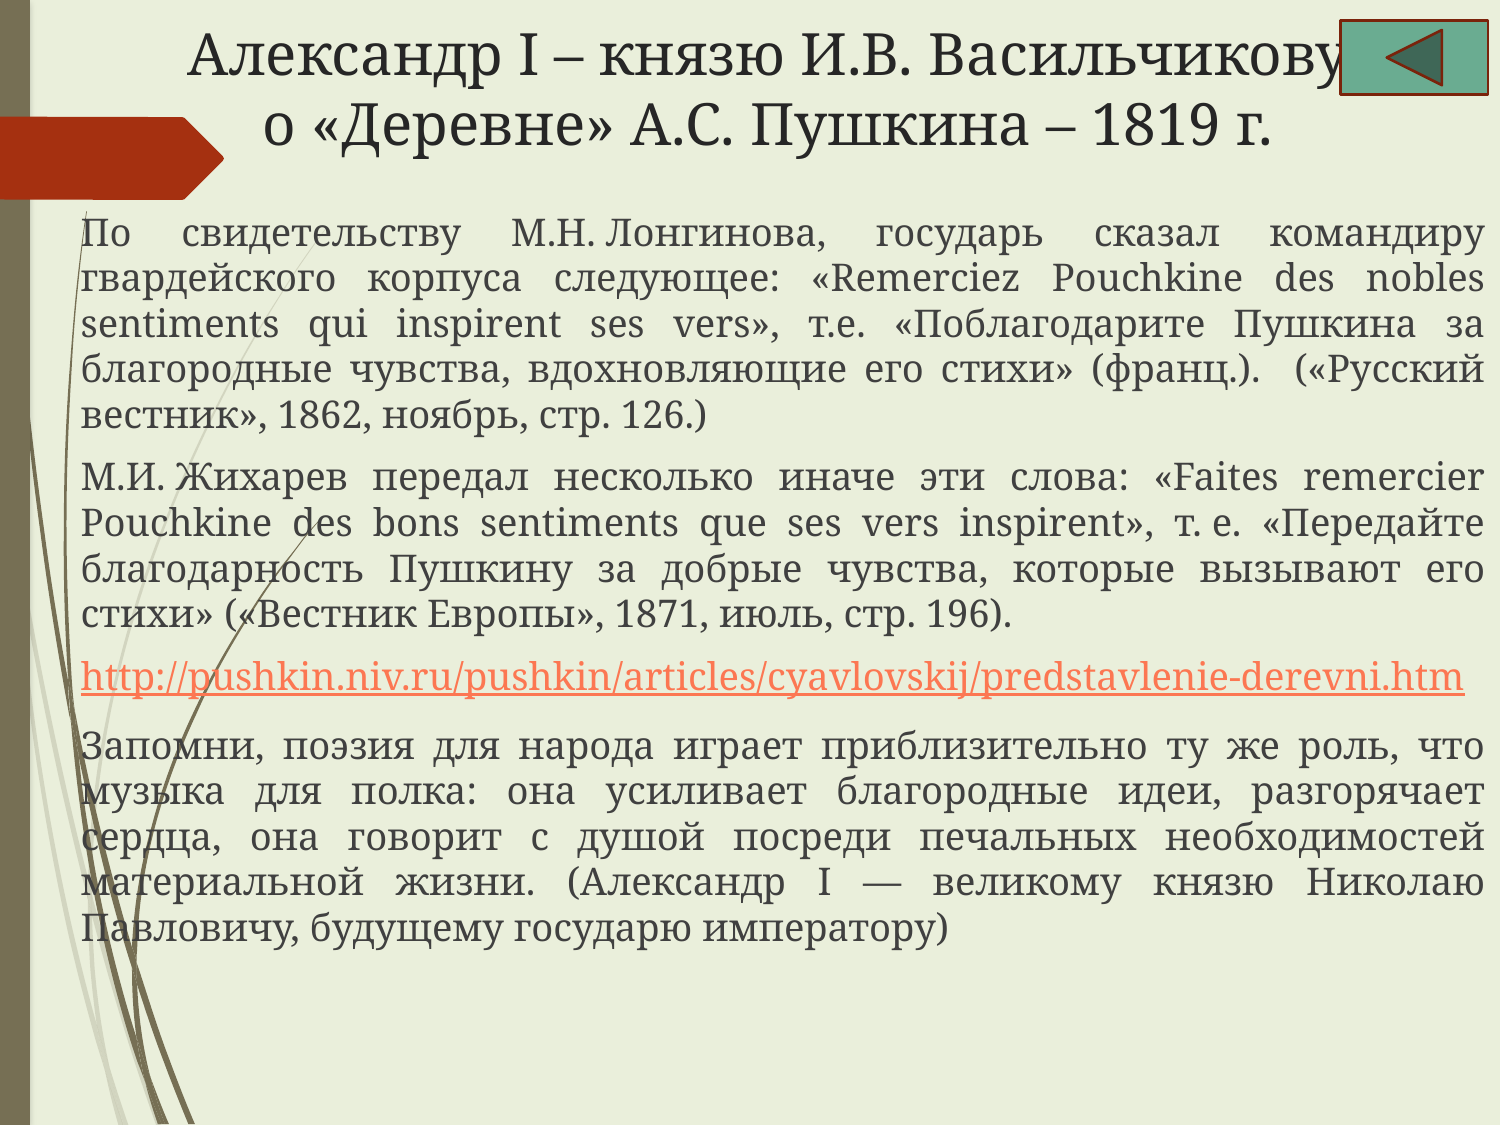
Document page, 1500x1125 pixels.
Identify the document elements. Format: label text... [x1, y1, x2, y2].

list По свидетельству М.Н. Лонгинова, государь сказал командиру гвардейского корпуса следующее: «Remerciez Pouchkine des nobles sentiments qui inspirent ses vers», т.е. «Поблагодарите Пушкина за благородные чувства, вдохновляющие его стихи» (франц.). («Русский вестник», 1862, ноябрь, стр. 126.) М.И. Жихарев передал несколько иначе эти слова: «Faites remercier Pouchkine des bons sentiments que ses vers inspirent», т. е. «Передайте благодарность Пушкину за добрые чувства, которые вызывают его стихи» («Вестник Европы», 1871, июль, стр. 196). http://pushkin.niv.ru/pushkin/articles/cyavlovskij/predstavlenie-derevni.htm Запомни, поэзия для народа играет приблизительно ту же роль, что музыка для полка: она усиливает благородные идеи, разгорячает сердца, она говорит с душой посреди печальных необходимостей материальной жизни. (Александр I — великому князю Николаю Павловичу, будущему государю императору) [65, 200, 1500, 1115]
title Александр I – князю И.В. Васильчикову о «Деревне» А.С. Пушкина – 1819 г. [111, 9, 1425, 198]
text_box [1339, 19, 1489, 96]
